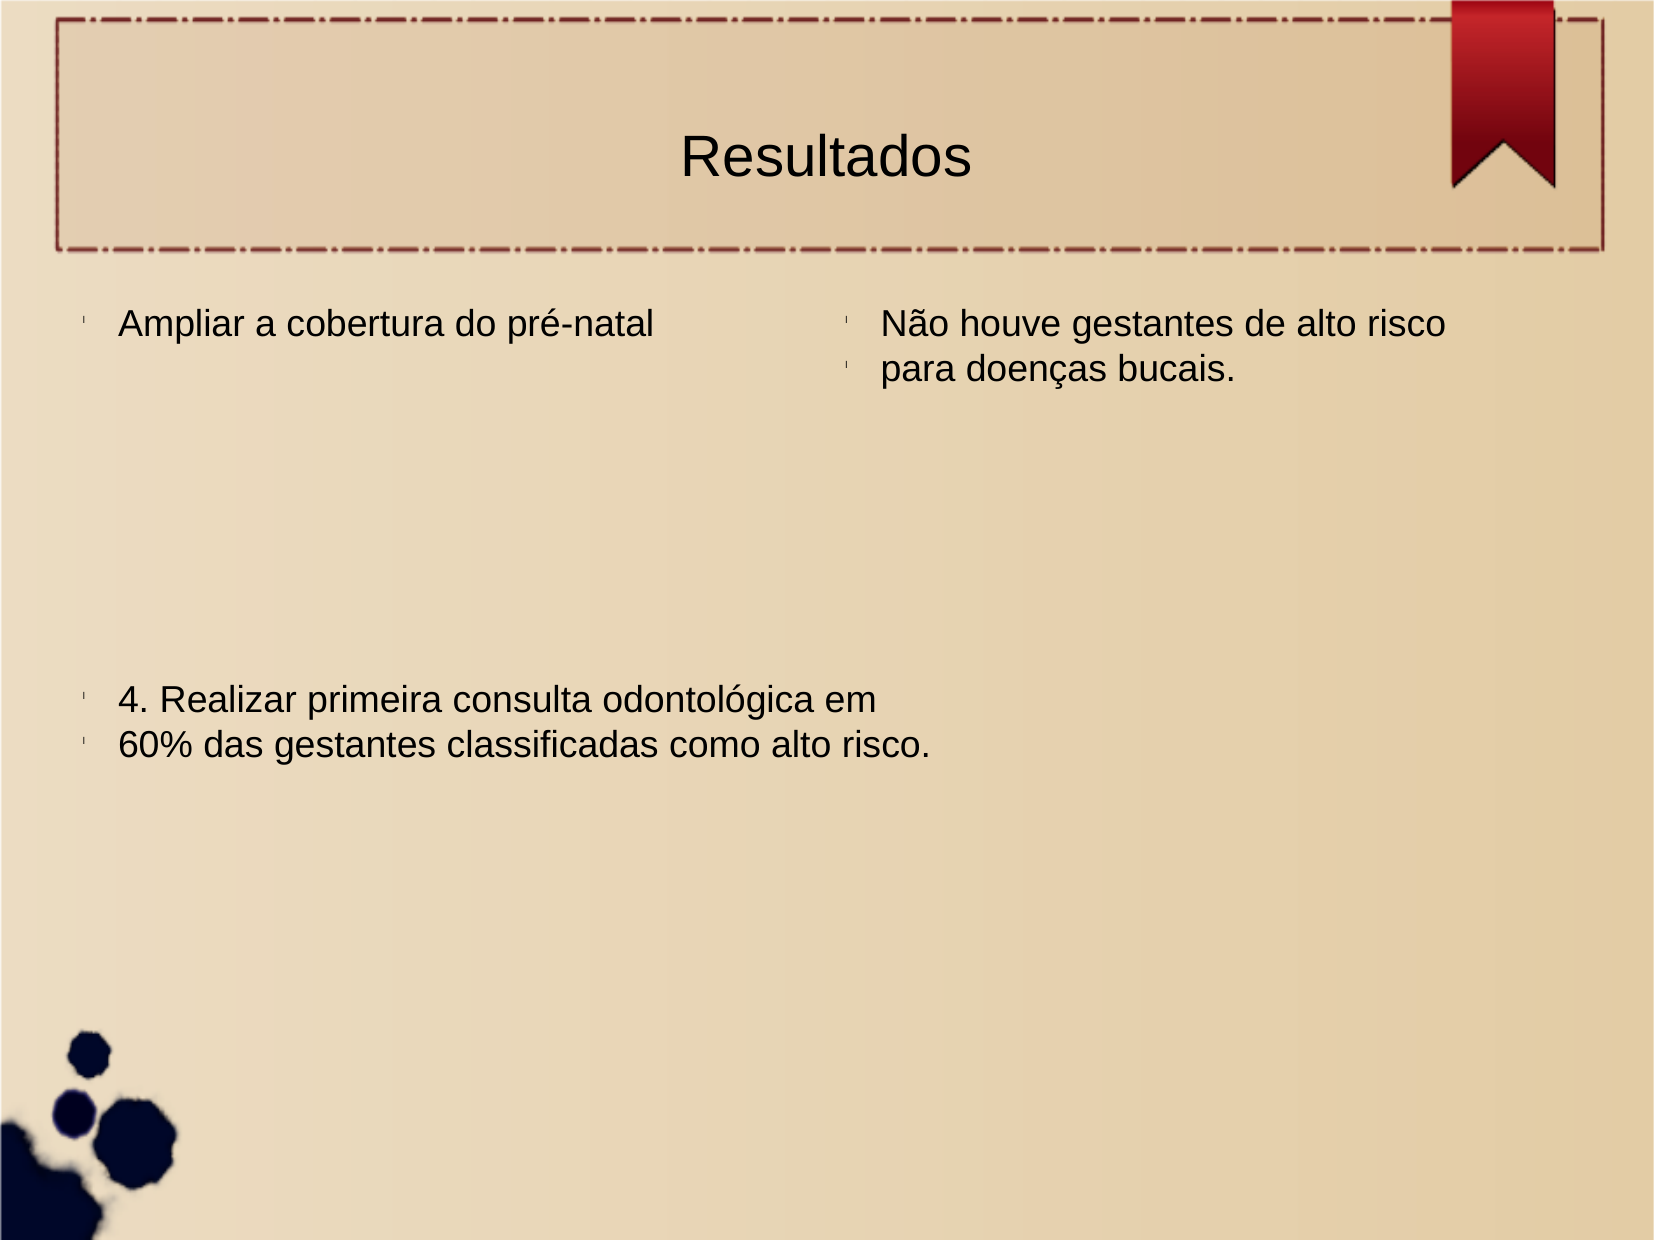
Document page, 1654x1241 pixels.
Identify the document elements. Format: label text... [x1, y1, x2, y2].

picture [0, 0, 1654, 1240]
text_box Ampliar a cobertura do pré-natal [82, 299, 809, 643]
text_box Resultados [82, 49, 1571, 257]
text_box [82, 290, 1571, 1010]
text_box 4. Realizar primeira consulta odontológica em 60% das gestantes classificadas como alto risco. [82, 674, 809, 1018]
text_box Não houve gestantes de alto risco para doenças bucais. [845, 299, 1572, 1019]
